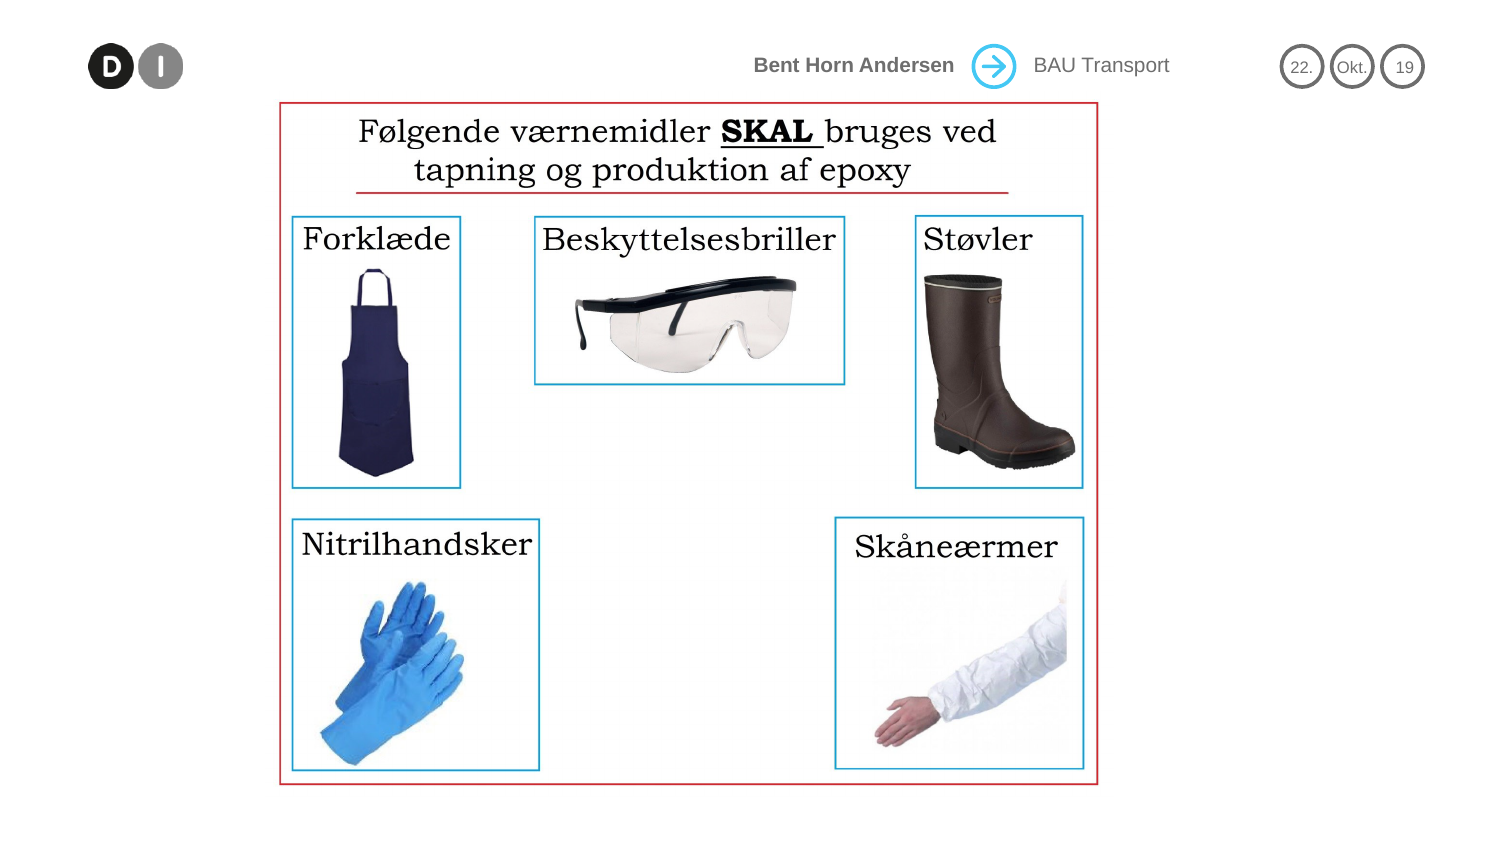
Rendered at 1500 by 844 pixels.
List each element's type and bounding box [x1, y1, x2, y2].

picture [88, 43, 183, 89]
picture [265, 90, 1114, 797]
